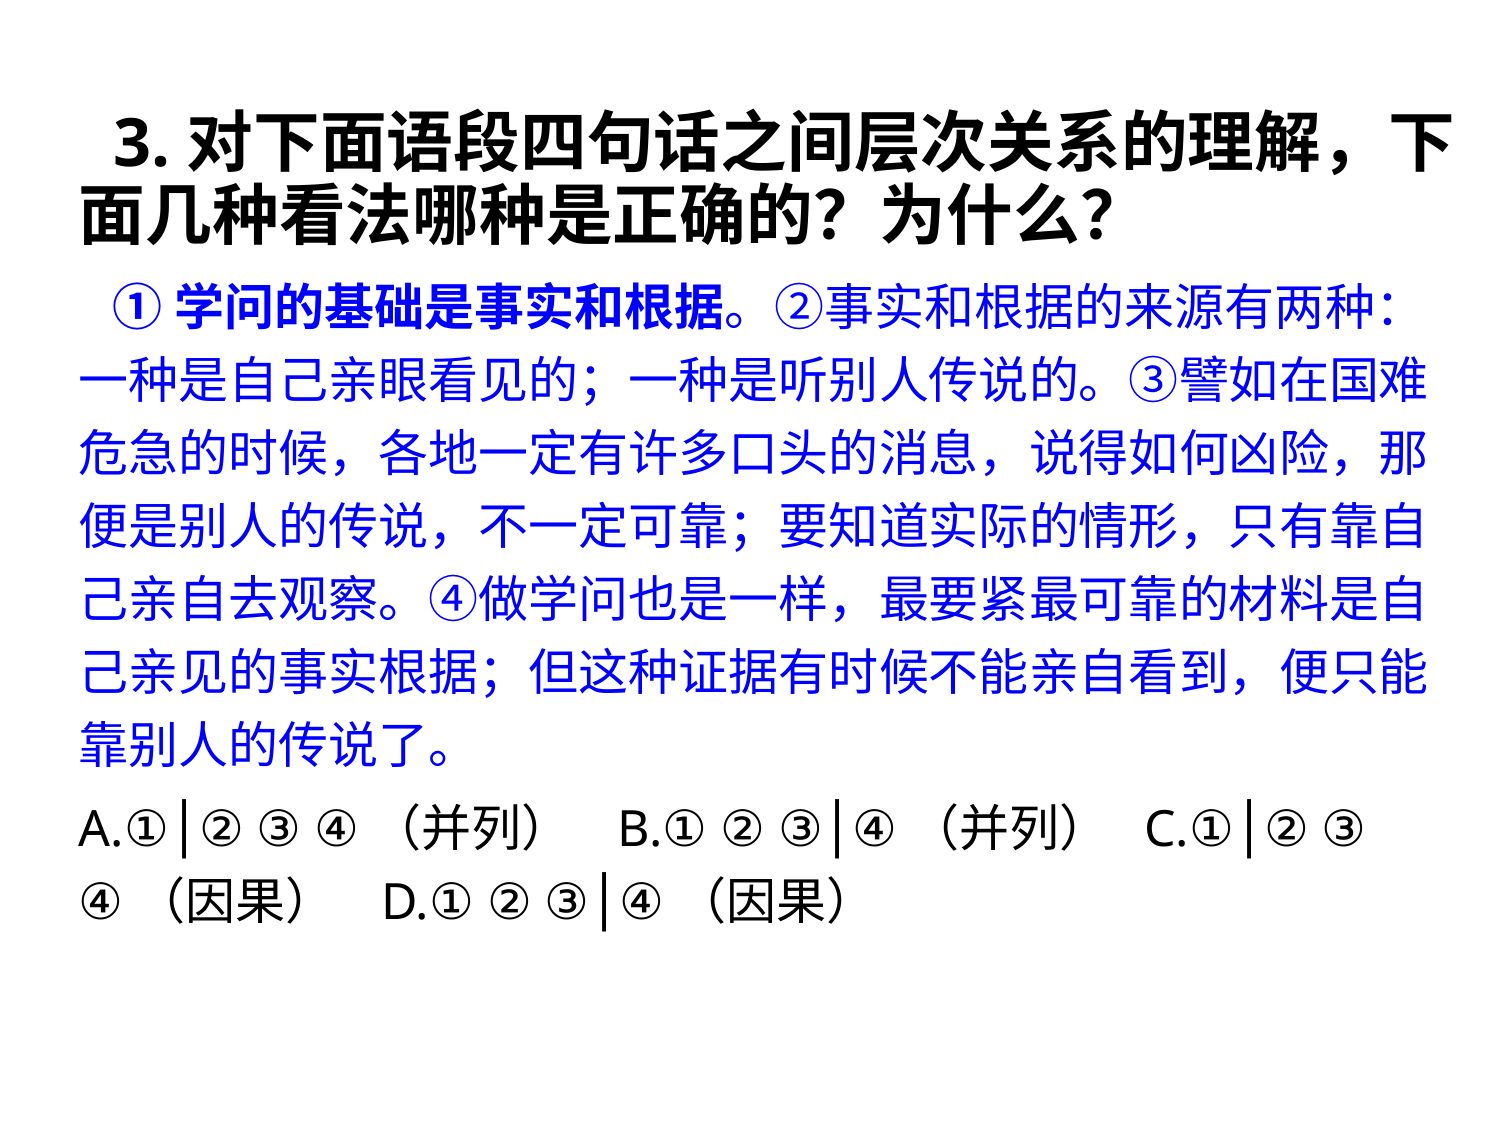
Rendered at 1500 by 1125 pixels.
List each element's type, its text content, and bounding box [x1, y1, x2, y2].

list 3.对下面语段四句话之间层次关系的理解，下面几种看法哪种是正确的？为什么？ ①学问的基础是事实和根据。②事实和根据的来源有两种：一种是自己亲眼看见的；一种是听别人传说的。③譬如在国难危急的时候，各地一定有许多口头的消息，说得如何凶险，那便是别人的传说，不一定可靠；要知道实际的情形，只有靠自己亲自去观察。④做学问也是一样，最要紧最可靠的材料是自己亲见的事实根据；但这种证据有时候不能亲自看到，便只能靠别人的传说了。 A.①│② ③ ④（并列） B.① ② ③│④（并列） C.①│② ③ ④（因果） D.① ② ③│④（因果） [67, 101, 1469, 276]
